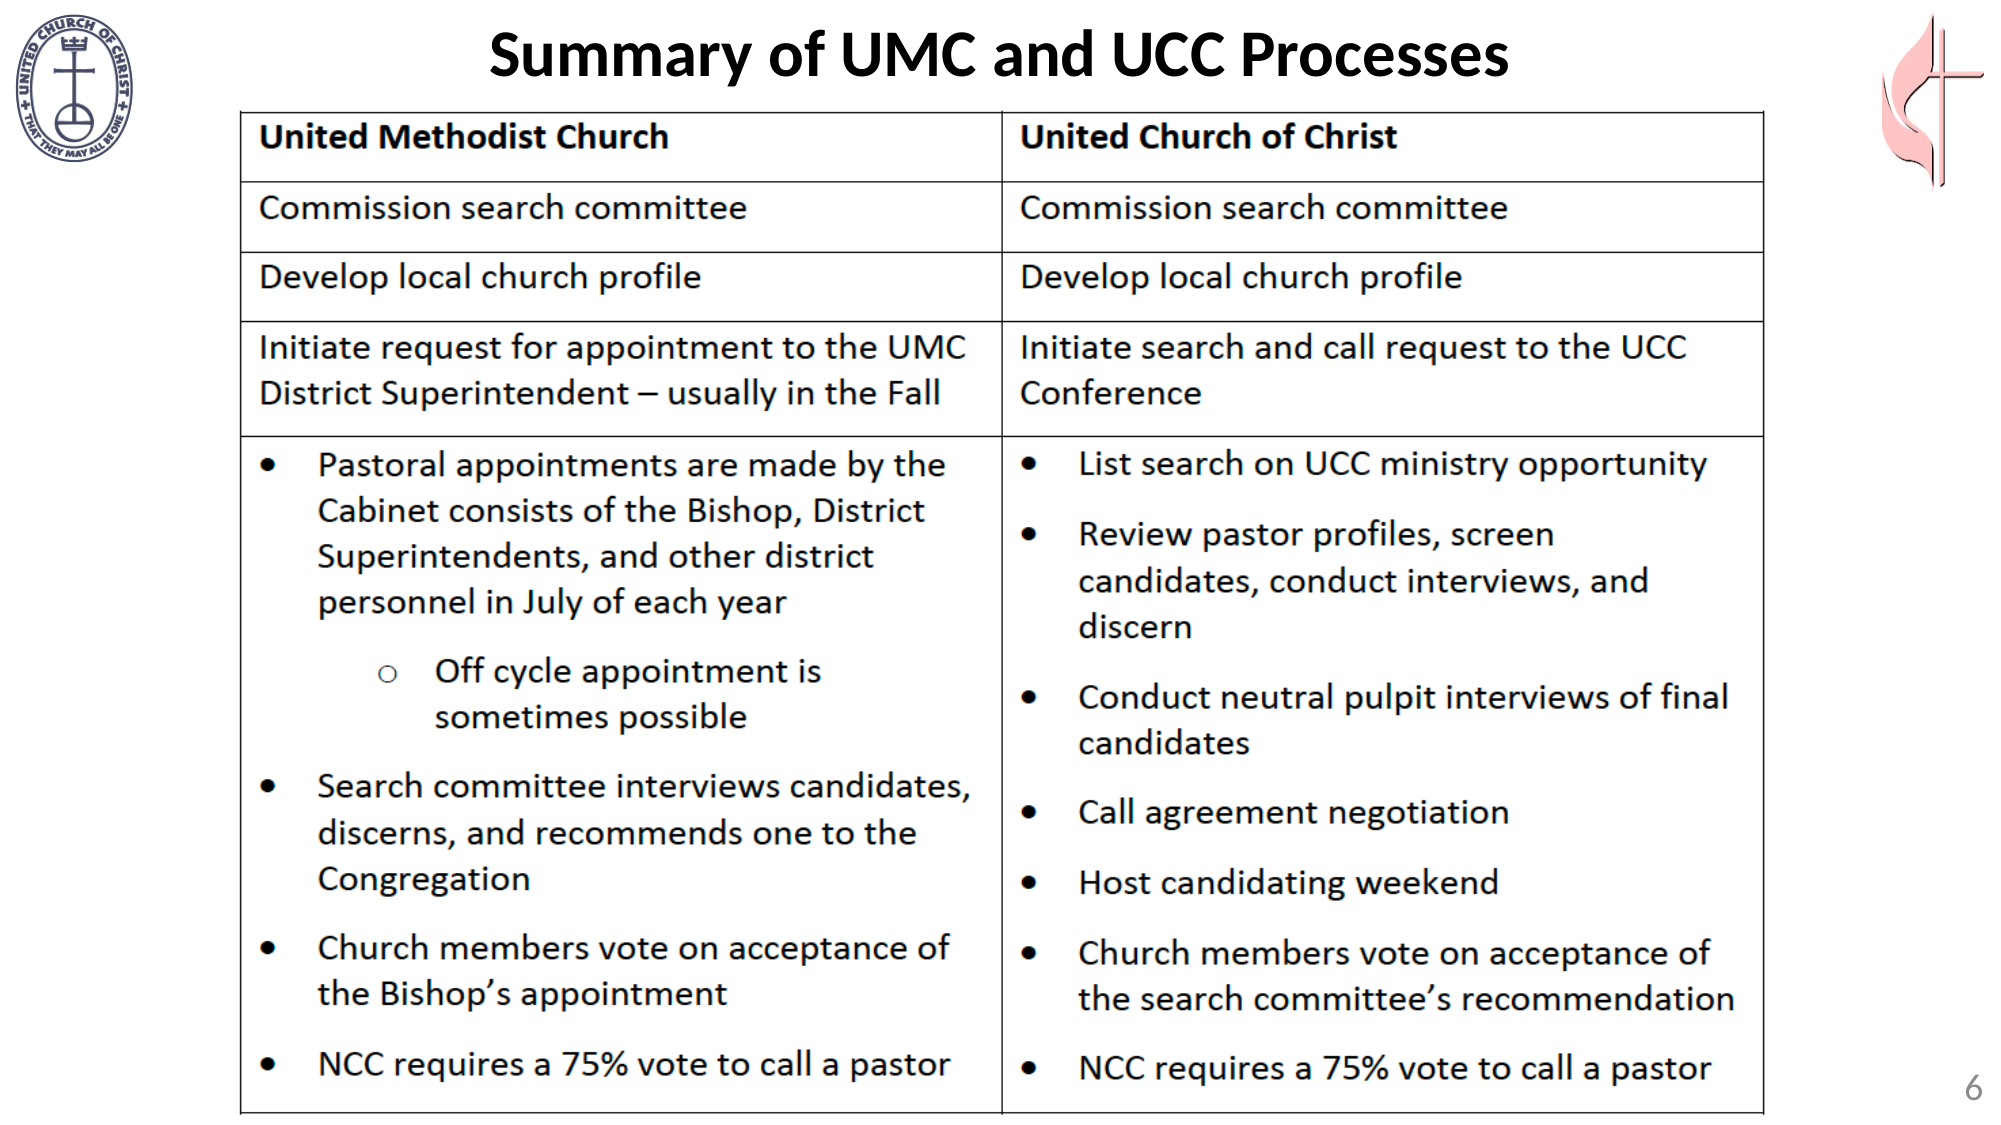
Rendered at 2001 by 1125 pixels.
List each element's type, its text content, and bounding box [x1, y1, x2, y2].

title Summary of UMC and UCC Processes [137, 0, 1863, 111]
picture [232, 103, 1774, 1124]
slide_number 6 [1774, 1055, 1999, 1116]
